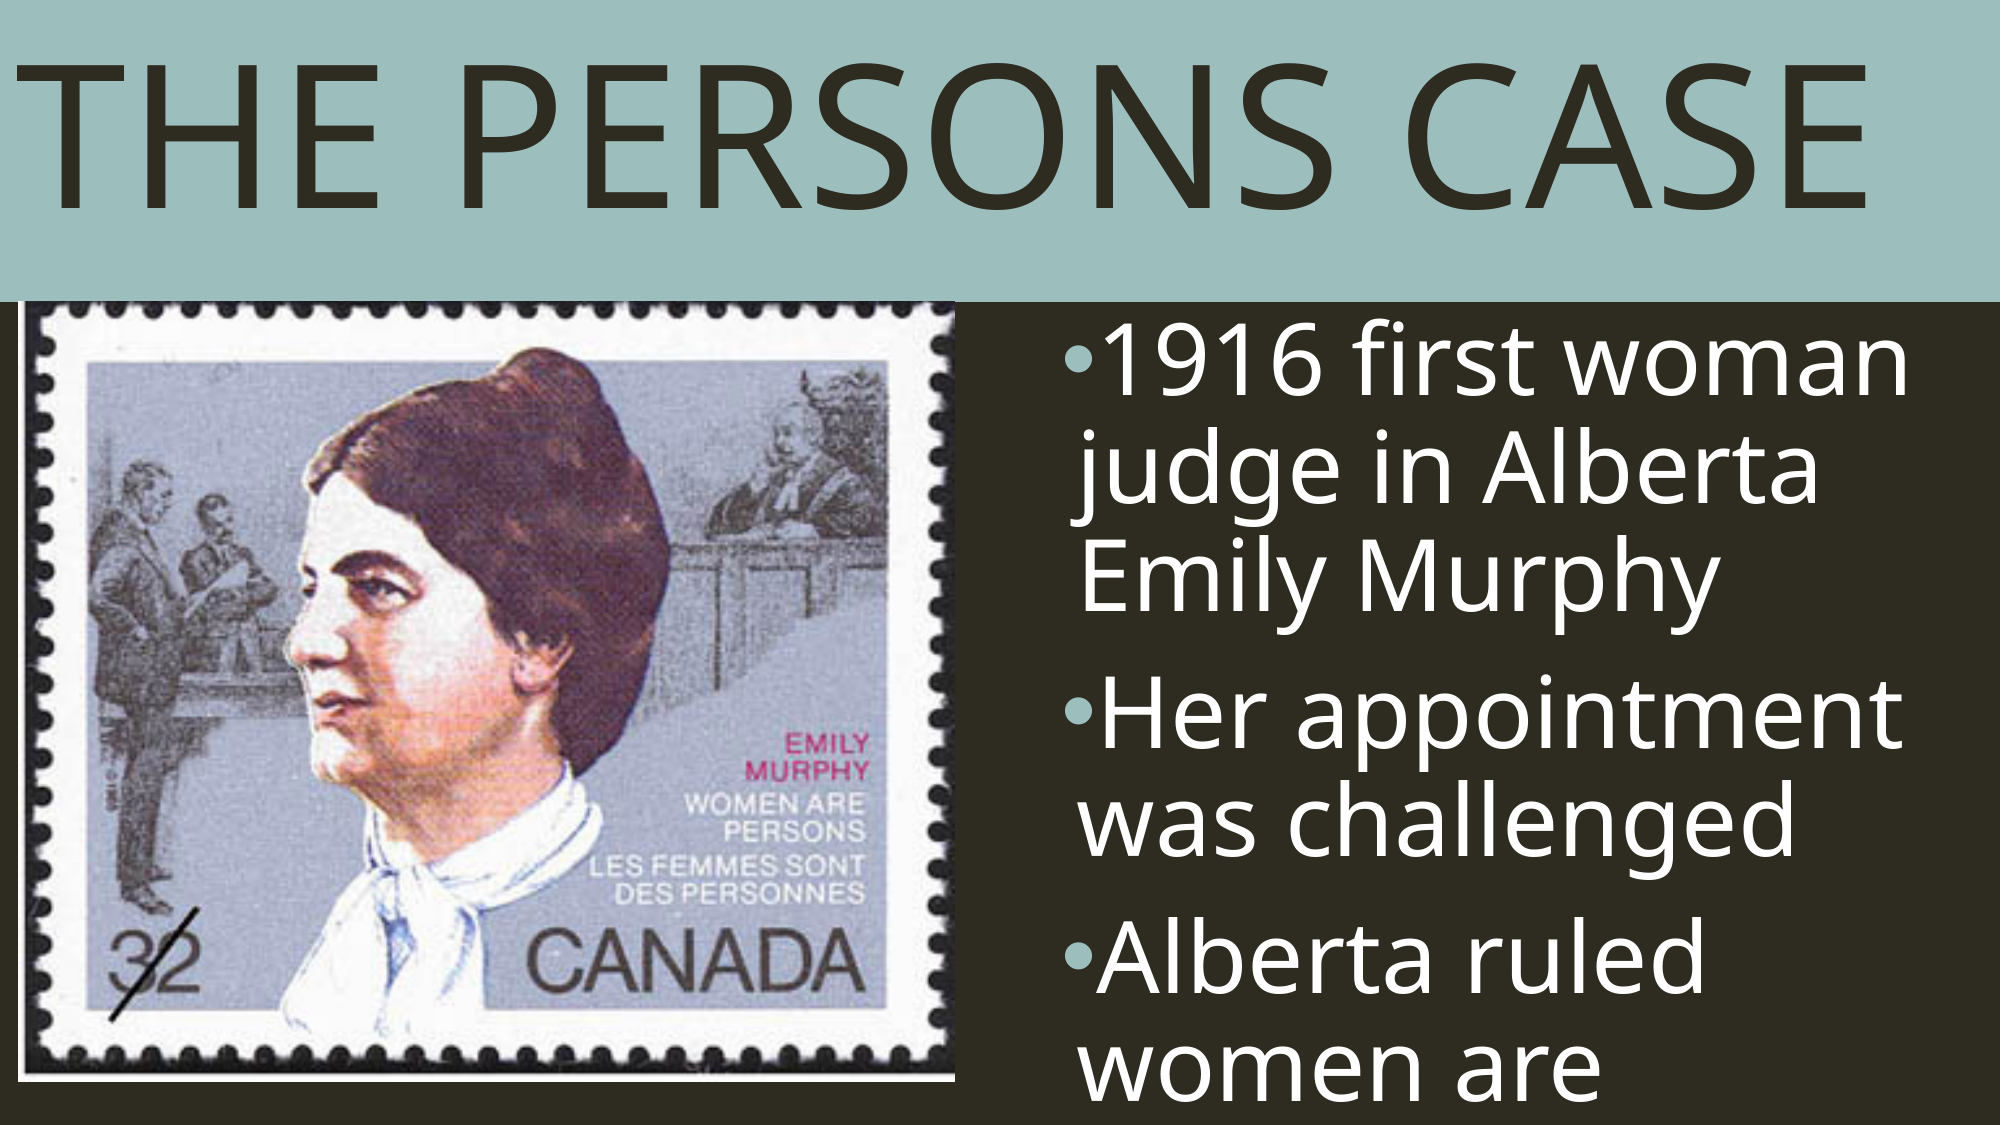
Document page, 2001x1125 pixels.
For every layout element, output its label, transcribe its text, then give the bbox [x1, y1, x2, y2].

picture [18, 301, 955, 1082]
list 1916 first woman judge in Alberta Emily Murphy Her appointment was challenged Alberta ruled women are “persons” in 1917 [1054, 302, 2000, 1125]
title The persons case [0, 0, 2000, 302]
